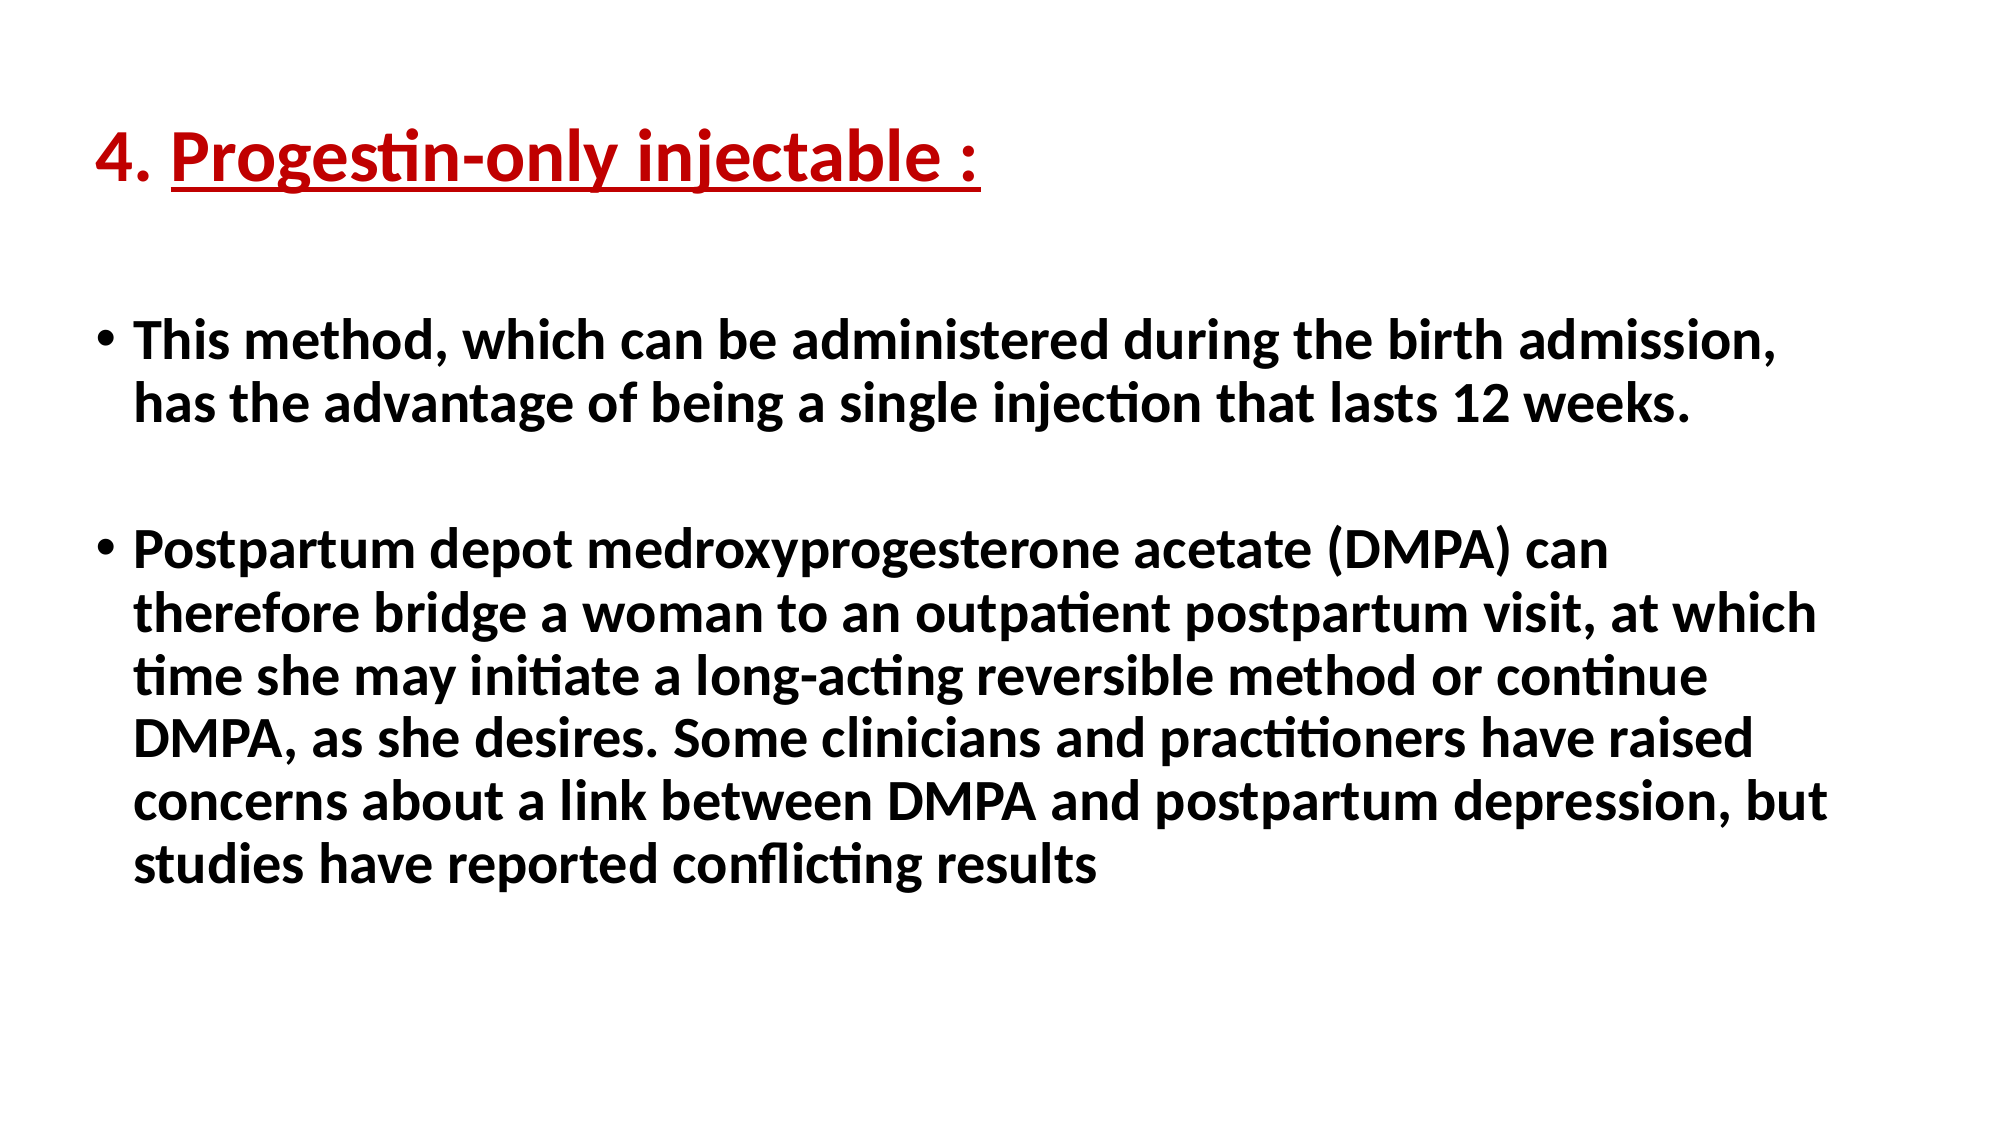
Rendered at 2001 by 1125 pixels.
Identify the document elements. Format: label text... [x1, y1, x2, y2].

list 4. Progestin-only injectable : This method, which can be administered during the birth admission, has the advantage of being a single injection that lasts 12 weeks. Postpartum depot medroxyprogesterone acetate (DMPA) can therefore bridge a woman to an outpatient postpartum visit, at which time she may initiate a long-acting reversible method or continue DMPA, as she desires. Some clinicians and practitioners have raised concerns about a link between DMPA and postpartum depression, but studies have reported conflicting results [80, 109, 1863, 1014]
